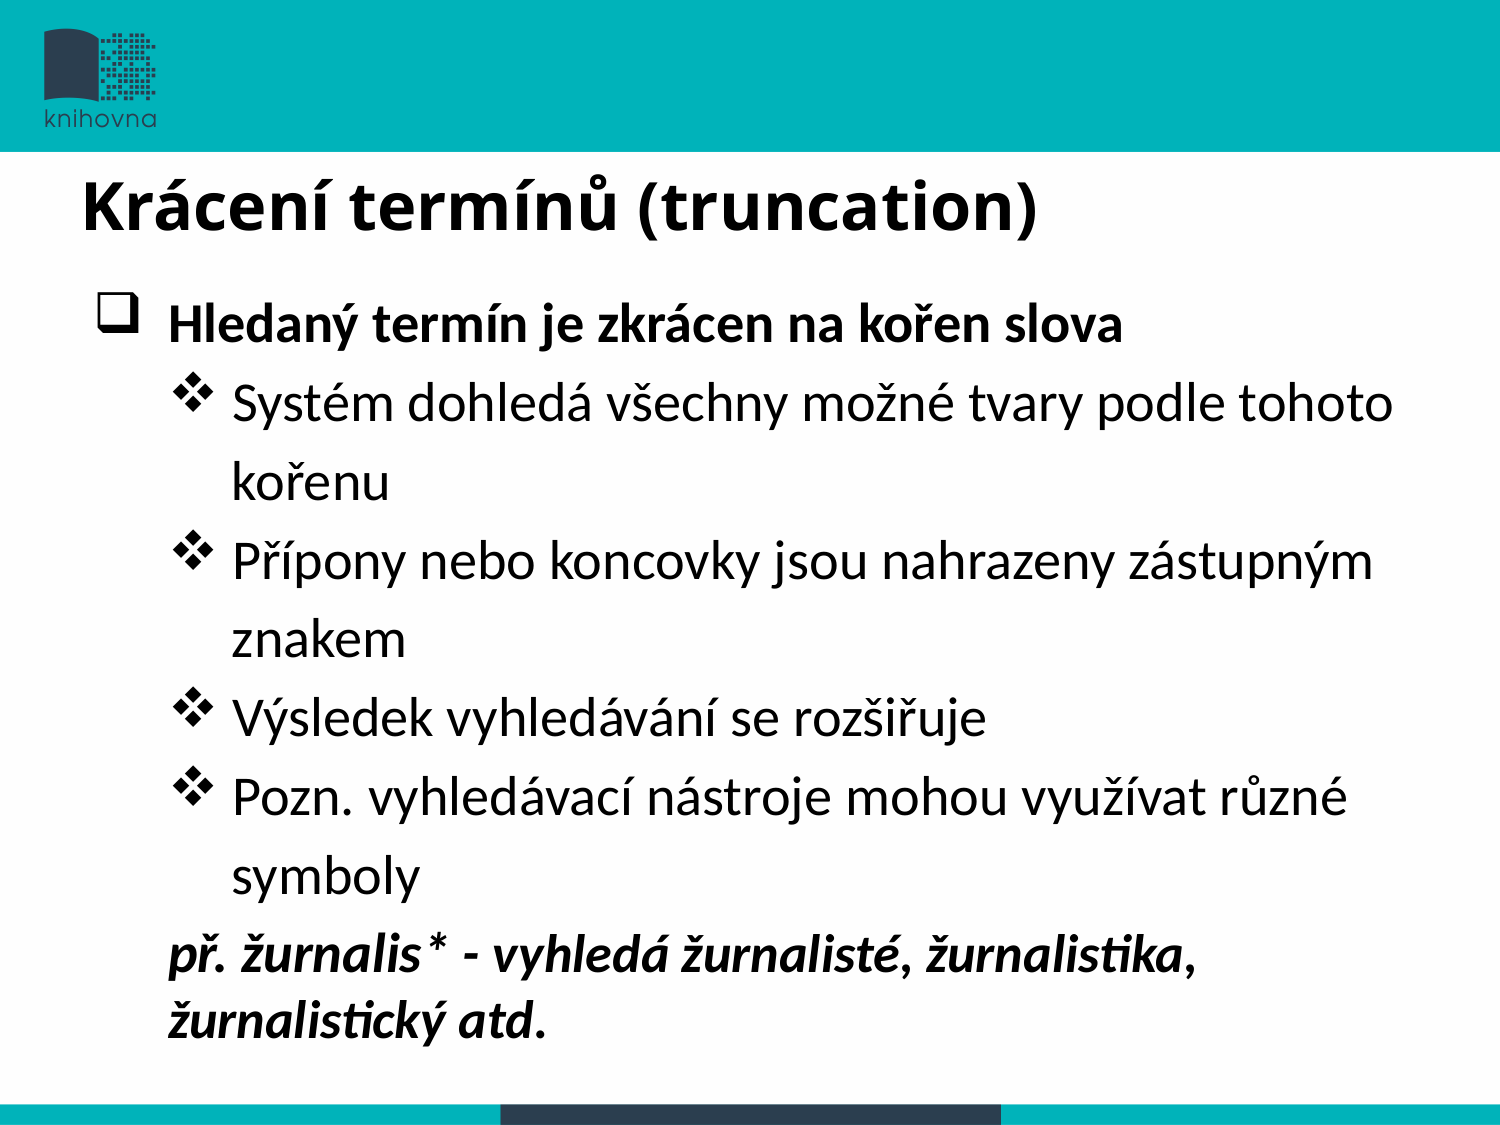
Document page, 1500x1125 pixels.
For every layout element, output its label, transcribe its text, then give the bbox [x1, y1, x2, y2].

list Hledaný termín je zkrácen na kořen slova Systém dohledá všechny možné tvary podle tohoto kořenu Přípony nebo koncovky jsou nahrazeny zástupným znakem Výsledek vyhledávání se rozšiřuje Pozn. vyhledávací nástroje mohou využívat různé symboly př. žurnalis* - vyhledá žurnalisté, žurnalistika, žurnalistický atd. [78, 278, 1483, 1106]
title Krácení termínů (truncation) [64, 208, 1415, 279]
picture [0, 0, 1500, 1125]
